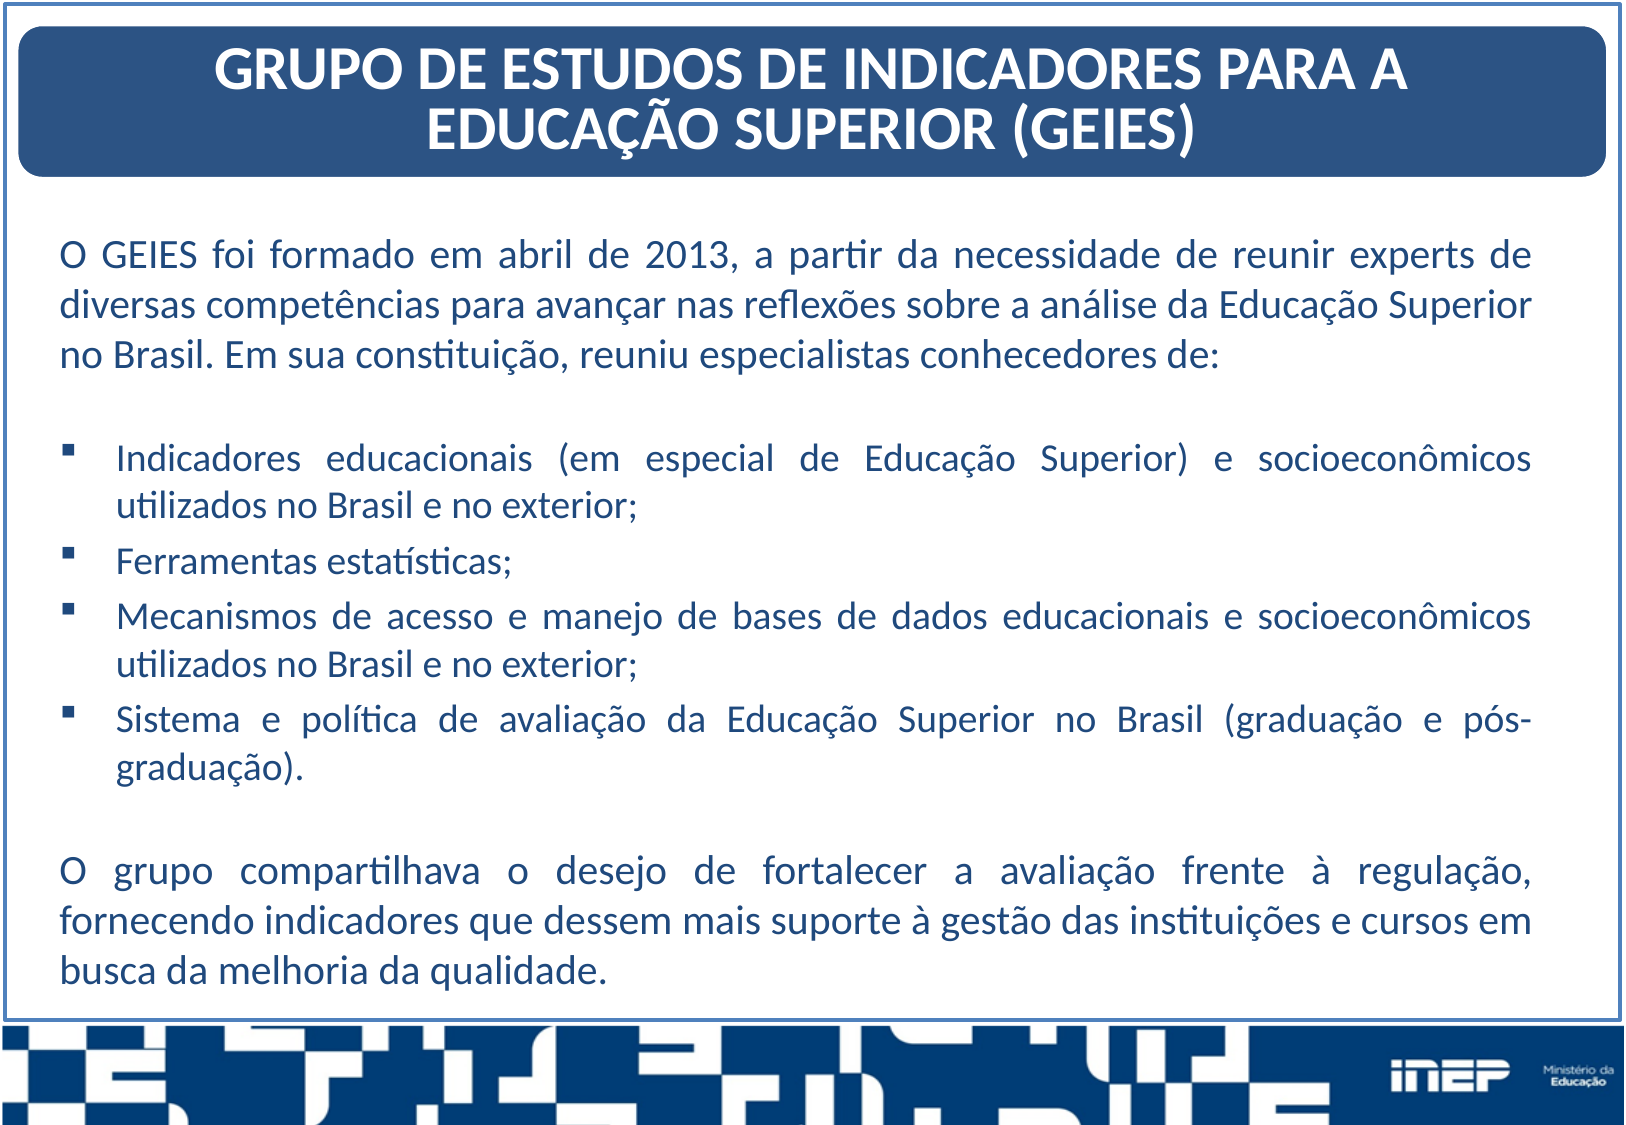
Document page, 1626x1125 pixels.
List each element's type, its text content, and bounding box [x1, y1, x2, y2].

picture [0, 1013, 1624, 1125]
text_box O GEIES foi formado em abril de 2013, a partir da necessidade de reunir experts de diversas competências para avançar nas reflexões sobre a análise da Educação Superior no Brasil. Em sua constituição, reuniu especialistas conhecedores de: Indicadores educacionais (em especial de Educação Superior) e socioeconômicos utilizados no Brasil e no exterior; Ferramentas estatísticas; Mecanismos de acesso e manejo de bases de dados educacionais e socioeconômicos utilizados no Brasil e no exterior; Sistema e política de avaliação da Educação Superior no Brasil (graduação e pós-graduação). O grupo compartilhava o desejo de fortalecer a avaliação frente à regulação, fornecendo indicadores que dessem mais suporte à gestão das instituições e cursos em busca da melhoria da qualidade. [44, 219, 1549, 1012]
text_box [16, 23, 1609, 180]
